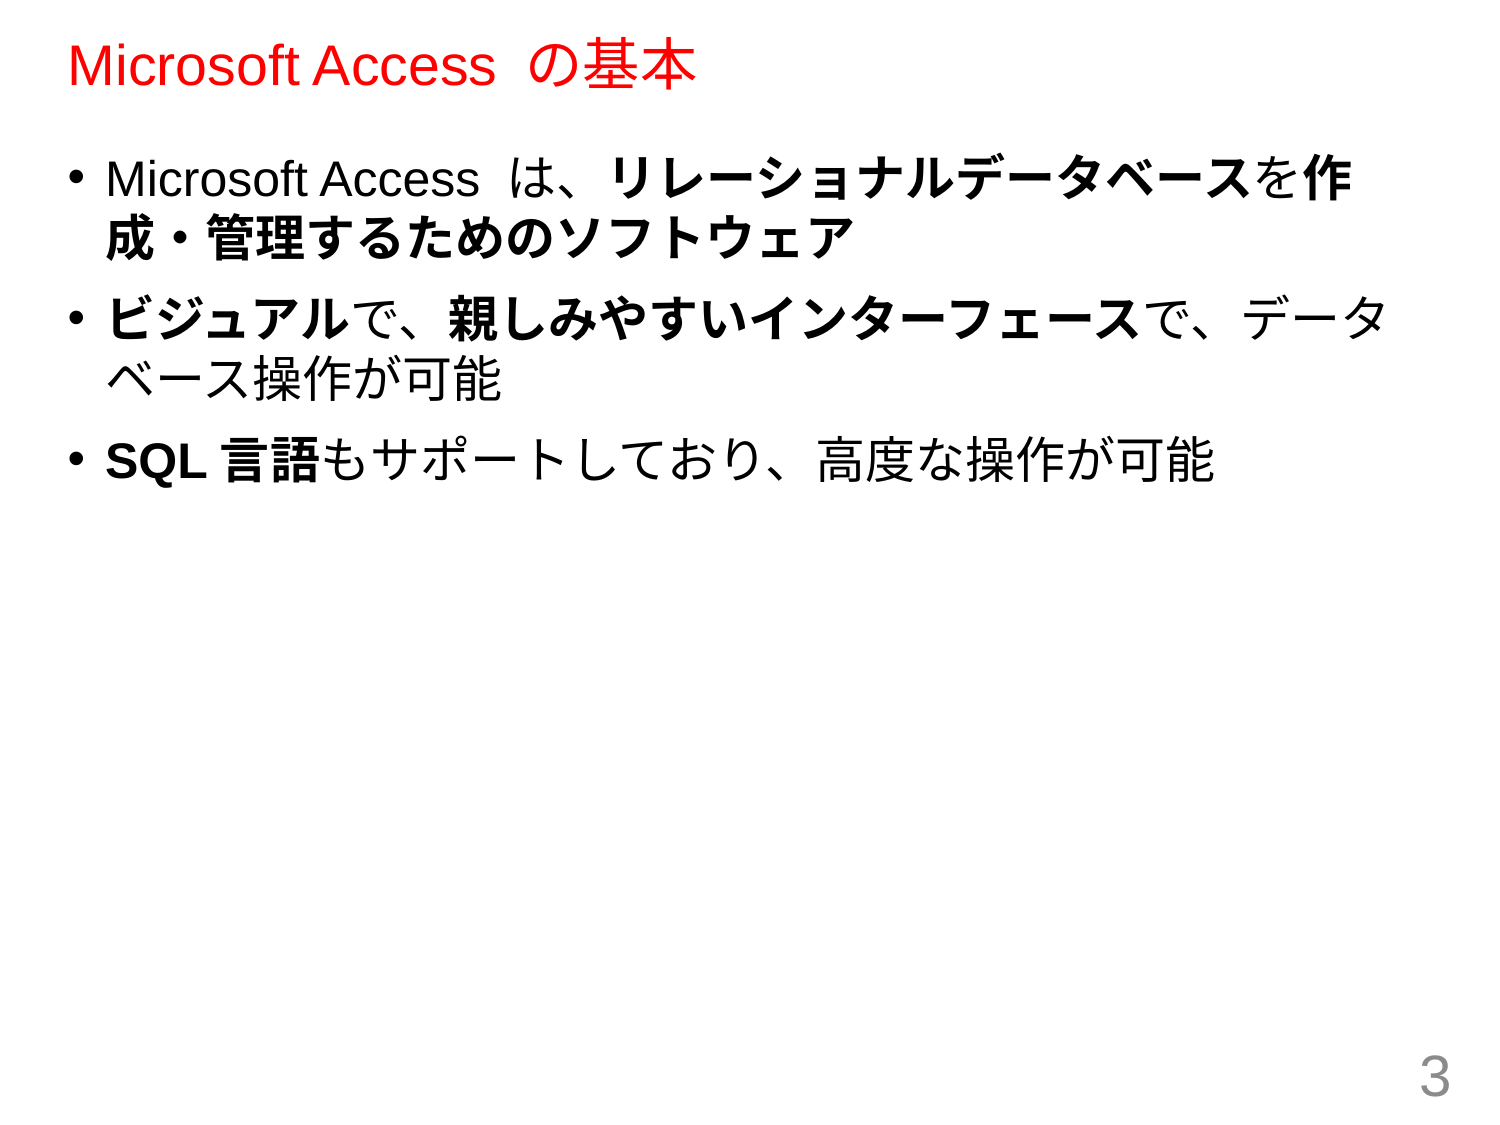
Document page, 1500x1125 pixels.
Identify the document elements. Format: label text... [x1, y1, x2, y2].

list Microsoft Access は、リレーショナルデータベースを作成・管理するためのソフトウェア ビジュアルで、親しみやすいインターフェースで、データベース操作が可能 SQL言語もサポートしており、高度な操作が可能 [52, 138, 1441, 1014]
slide_number 3 [1129, 1042, 1467, 1103]
title Microsoft Access の基本 [52, 28, 1441, 106]
